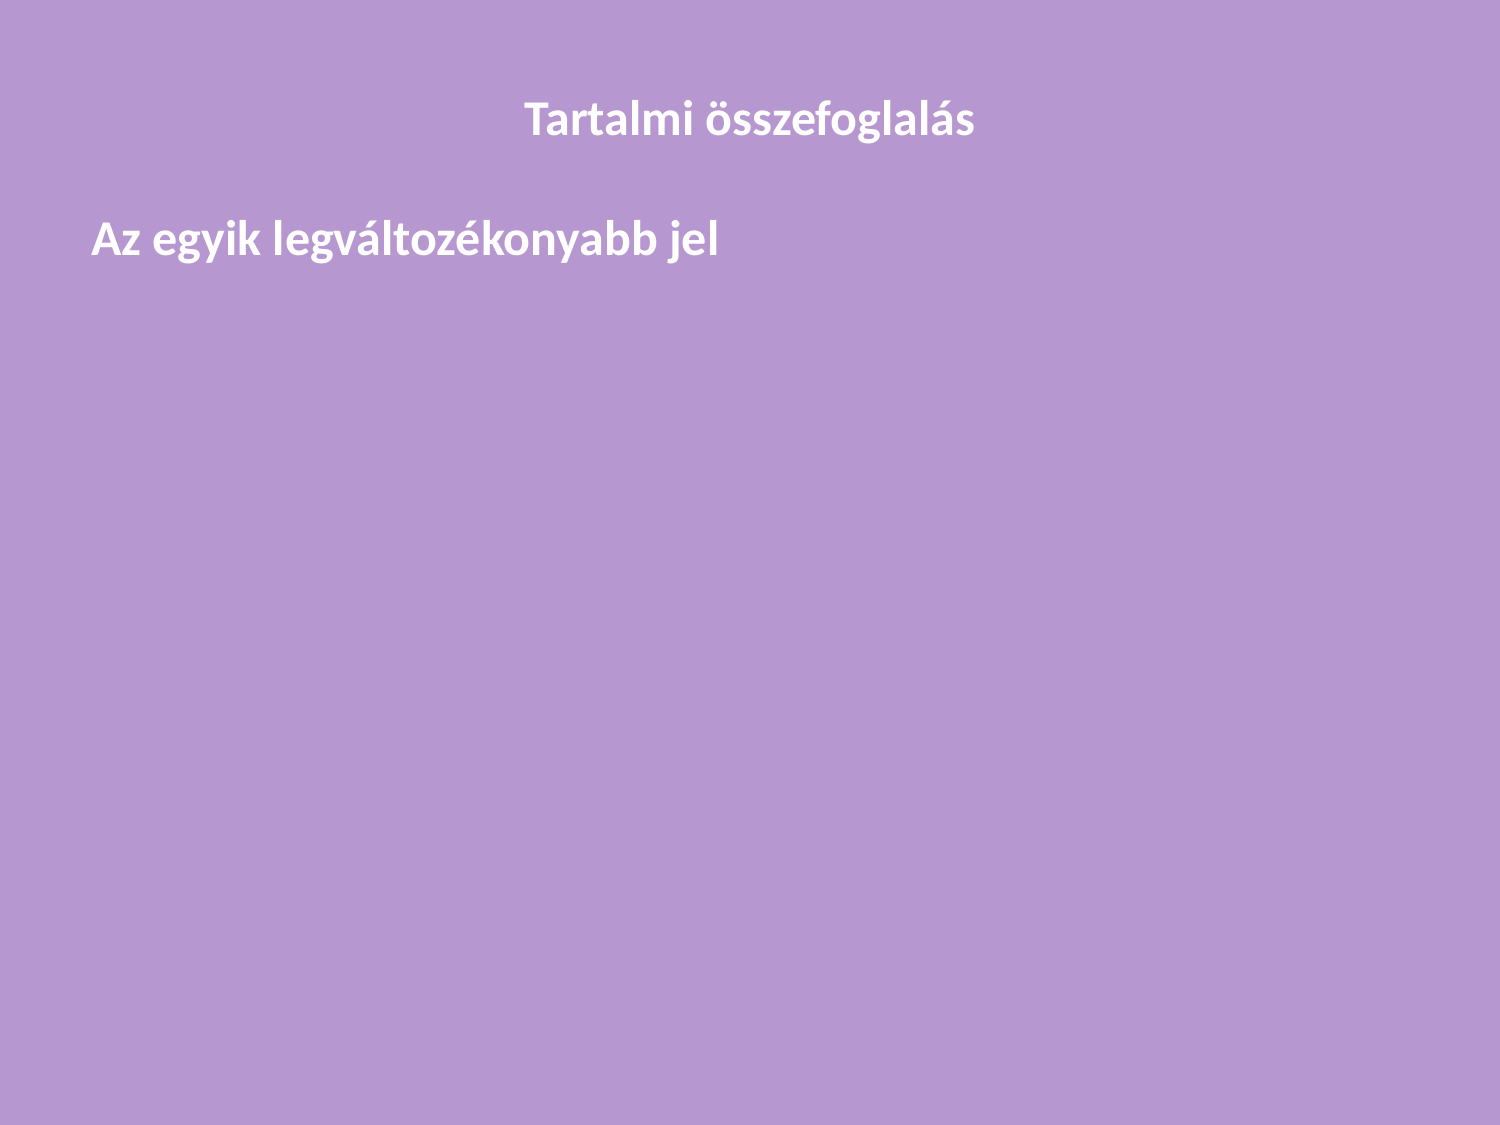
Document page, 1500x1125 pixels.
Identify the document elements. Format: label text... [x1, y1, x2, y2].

text_box Tartalmi összefoglalás Az egyik legváltozékonyabb jel [76, 78, 1424, 318]
